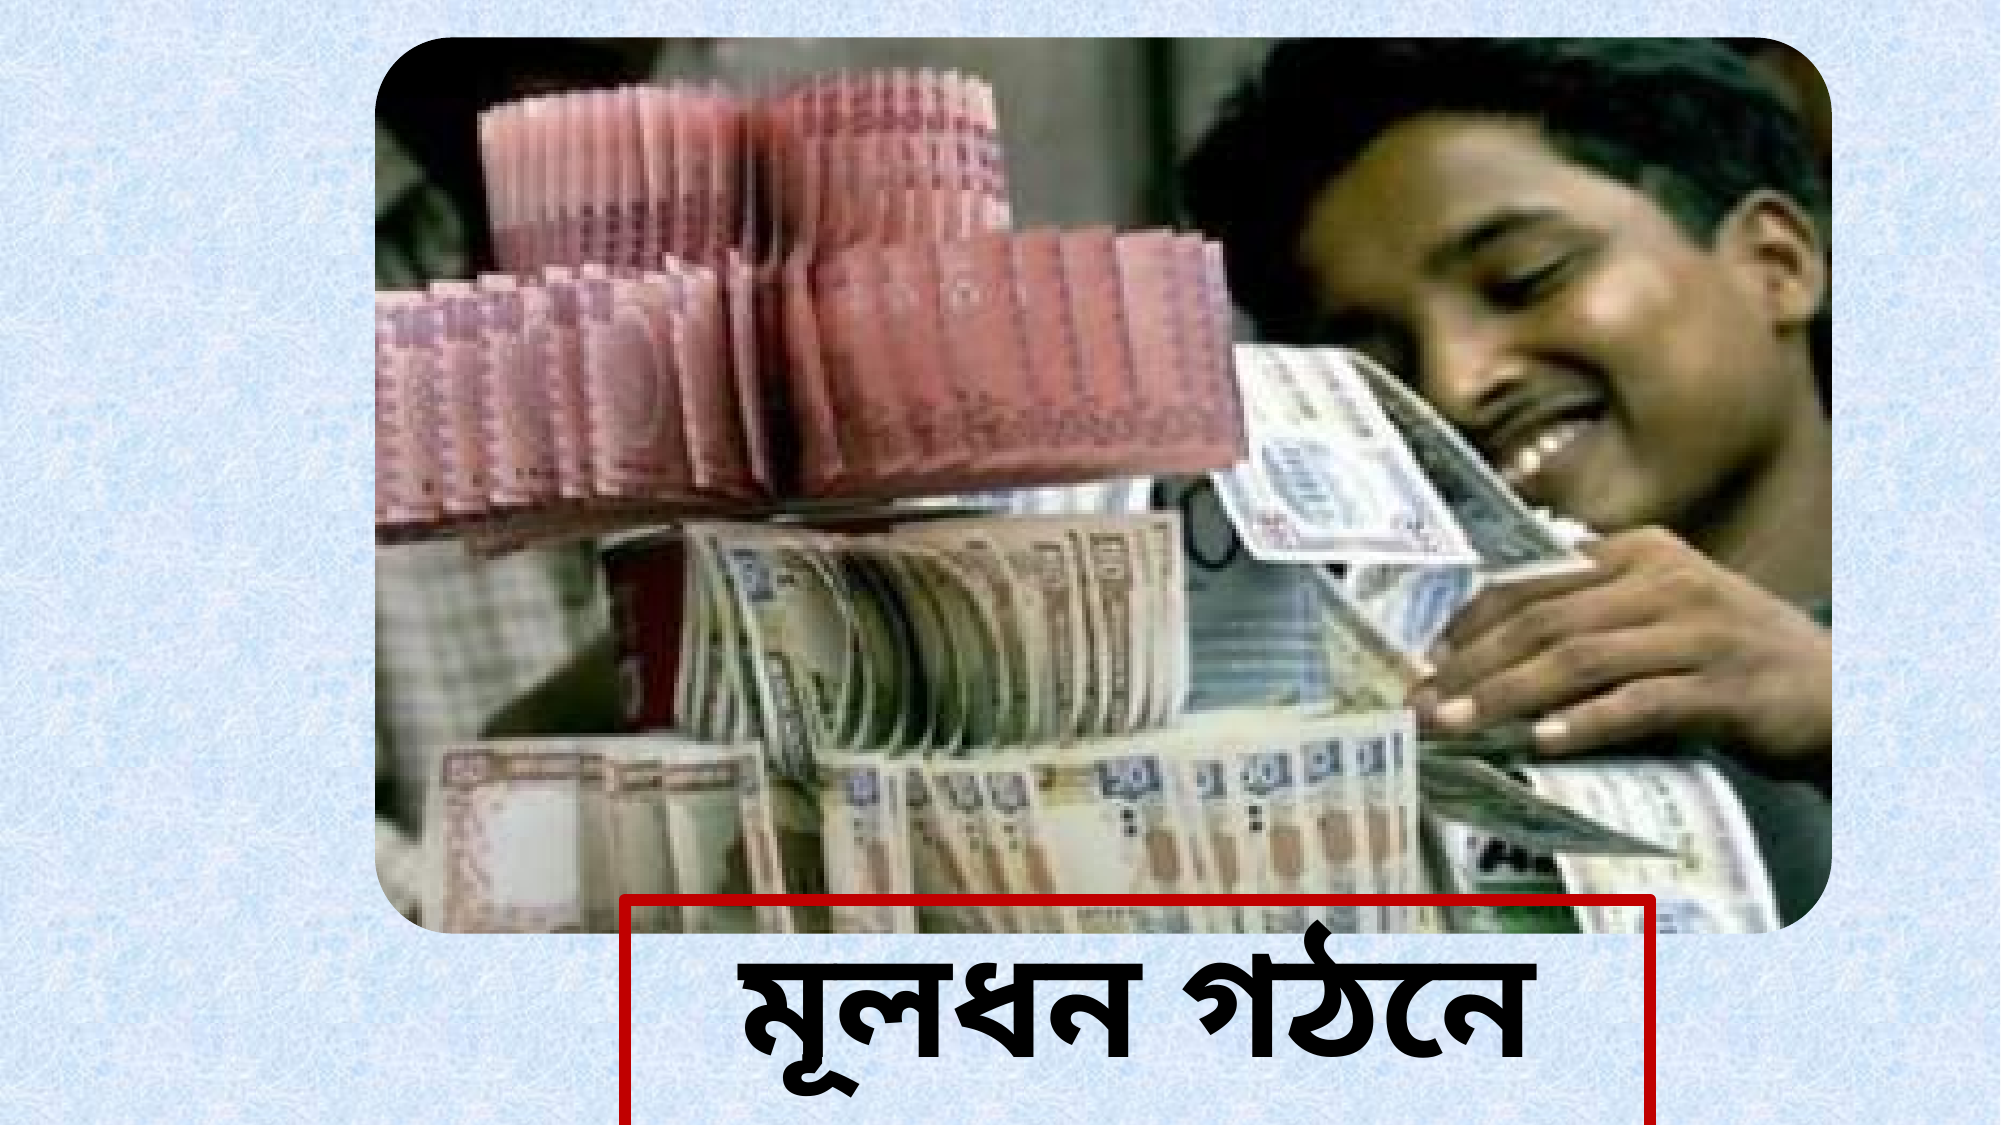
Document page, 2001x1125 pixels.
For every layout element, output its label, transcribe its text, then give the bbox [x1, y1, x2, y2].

text_box মূলধন গঠনে সহায়তা [624, 934, 1650, 1125]
picture [0, 0, 2001, 1125]
